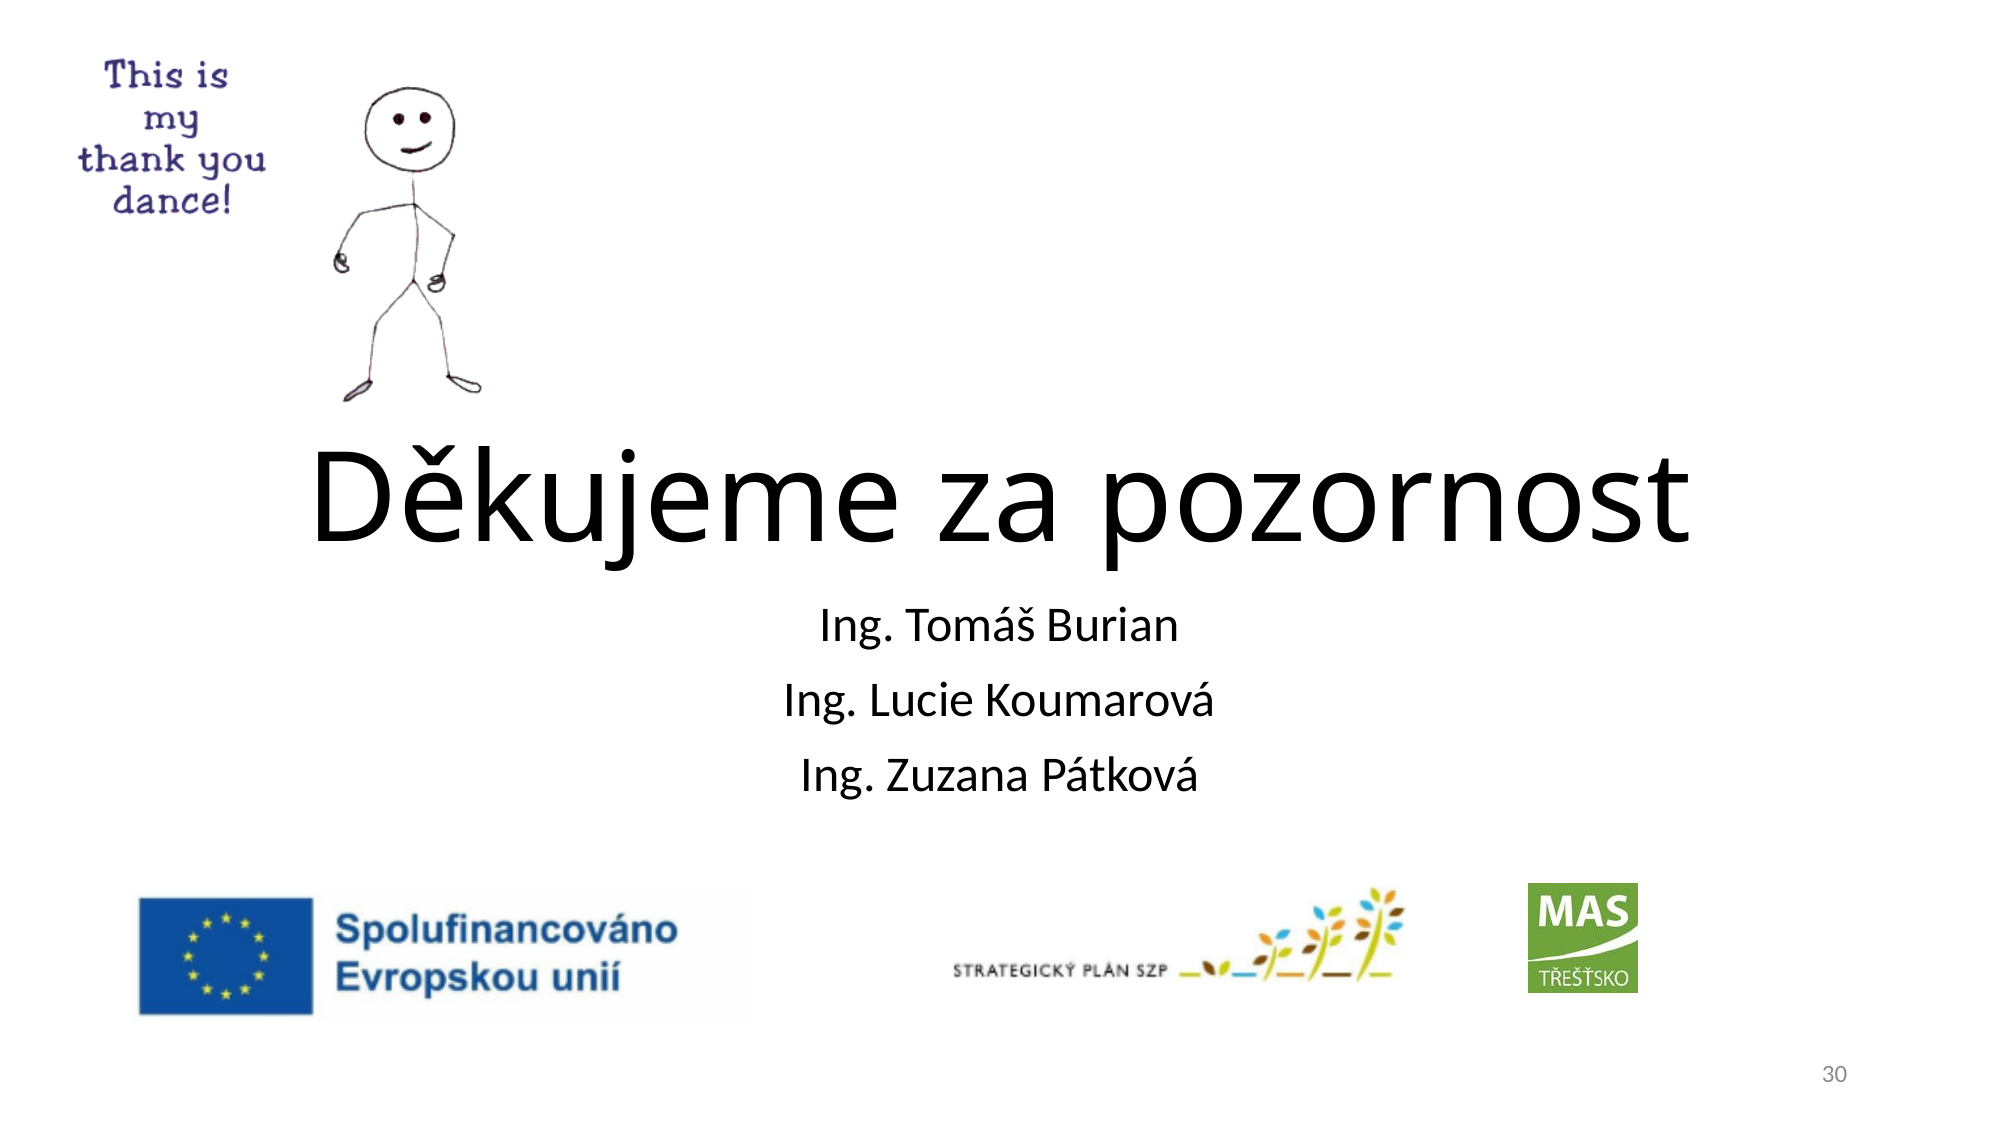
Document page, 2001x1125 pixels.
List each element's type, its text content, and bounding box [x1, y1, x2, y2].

subtitle Ing. Tomáš Burian Ing. Lucie Koumarová Ing. Zuzana Pátková [249, 590, 1750, 863]
picture [124, 862, 1443, 1050]
title Děkujeme za pozornost [249, 184, 1750, 576]
picture [1528, 883, 1638, 993]
picture [49, 31, 573, 425]
slide_number 30 [1412, 1042, 1863, 1103]
